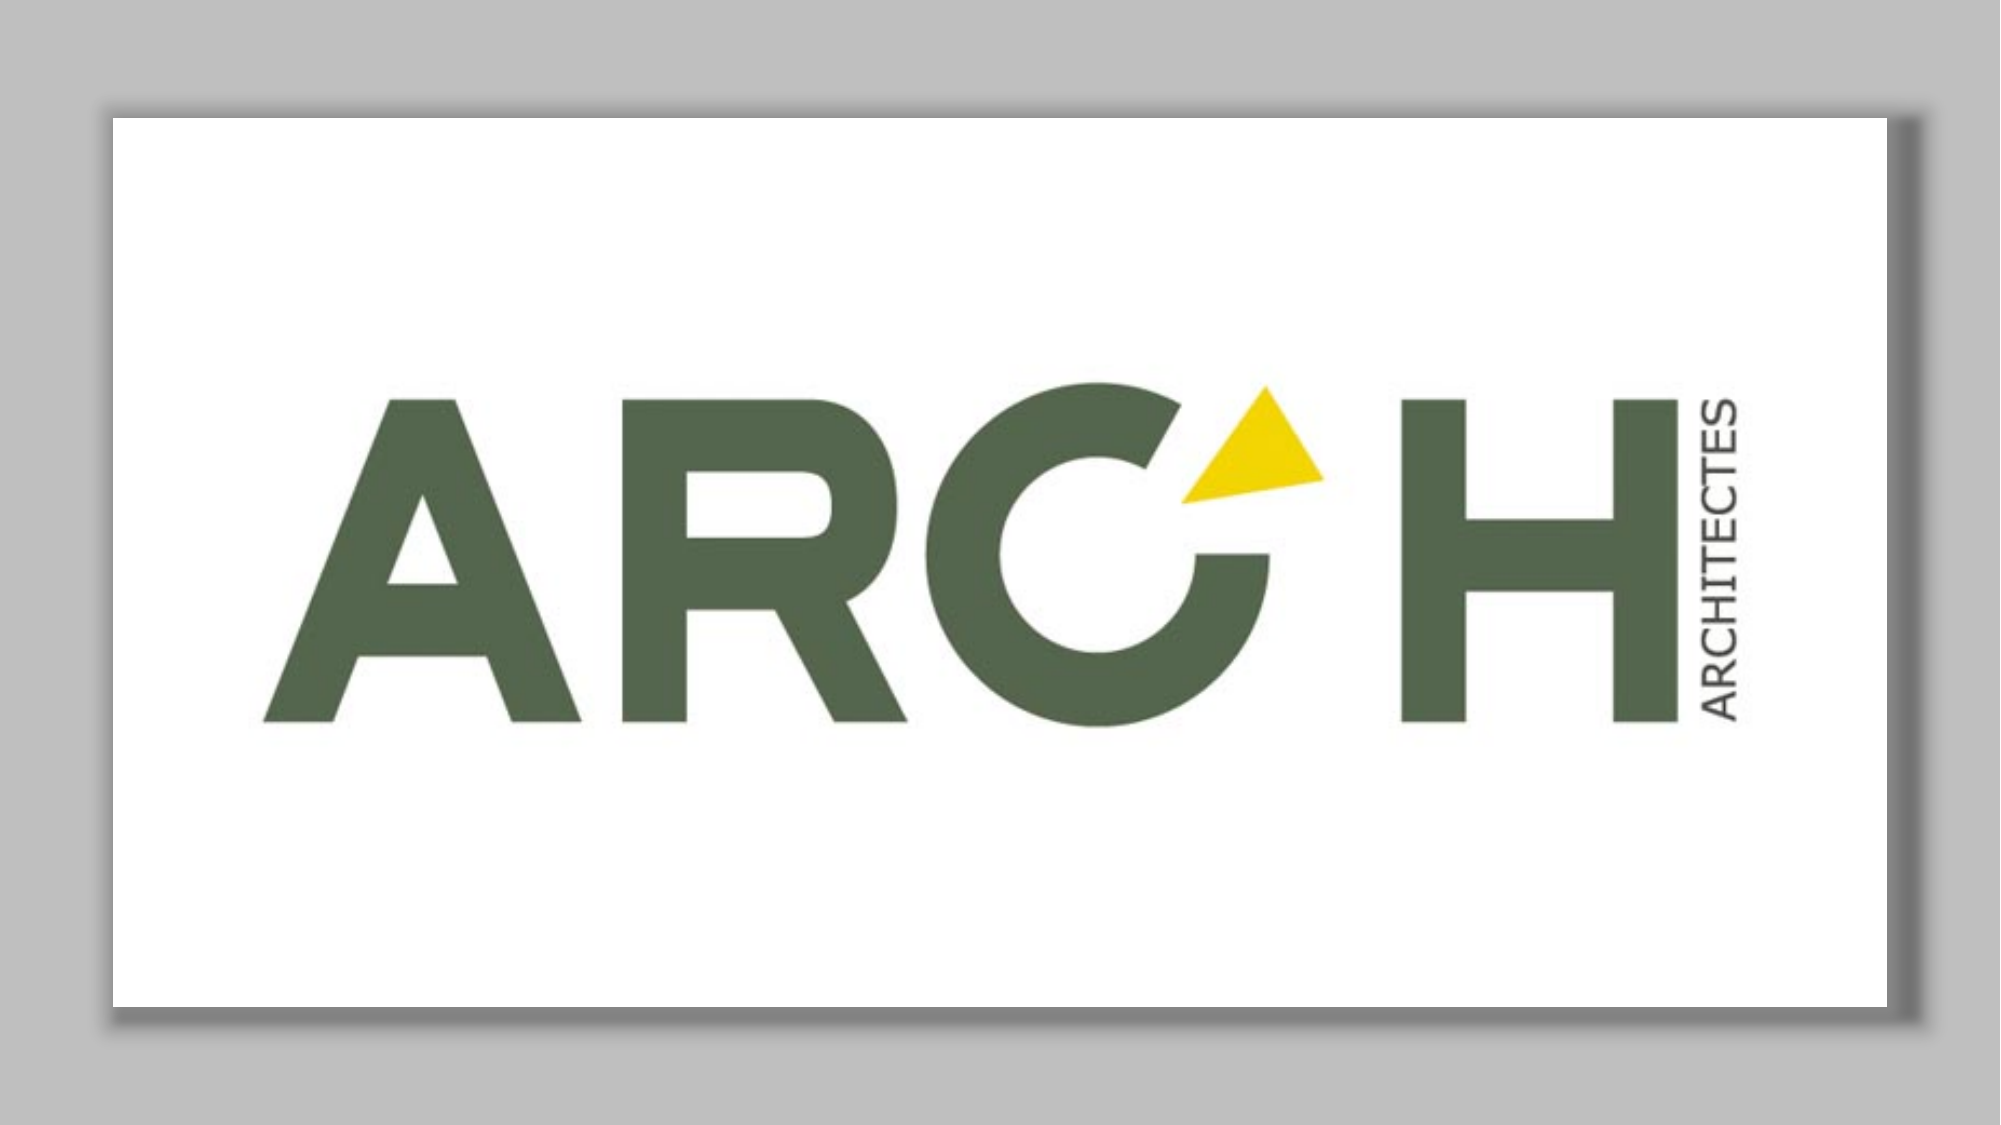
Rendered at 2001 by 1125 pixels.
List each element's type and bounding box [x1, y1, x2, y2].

picture [221, 350, 1779, 775]
text_box [113, 118, 1887, 1007]
